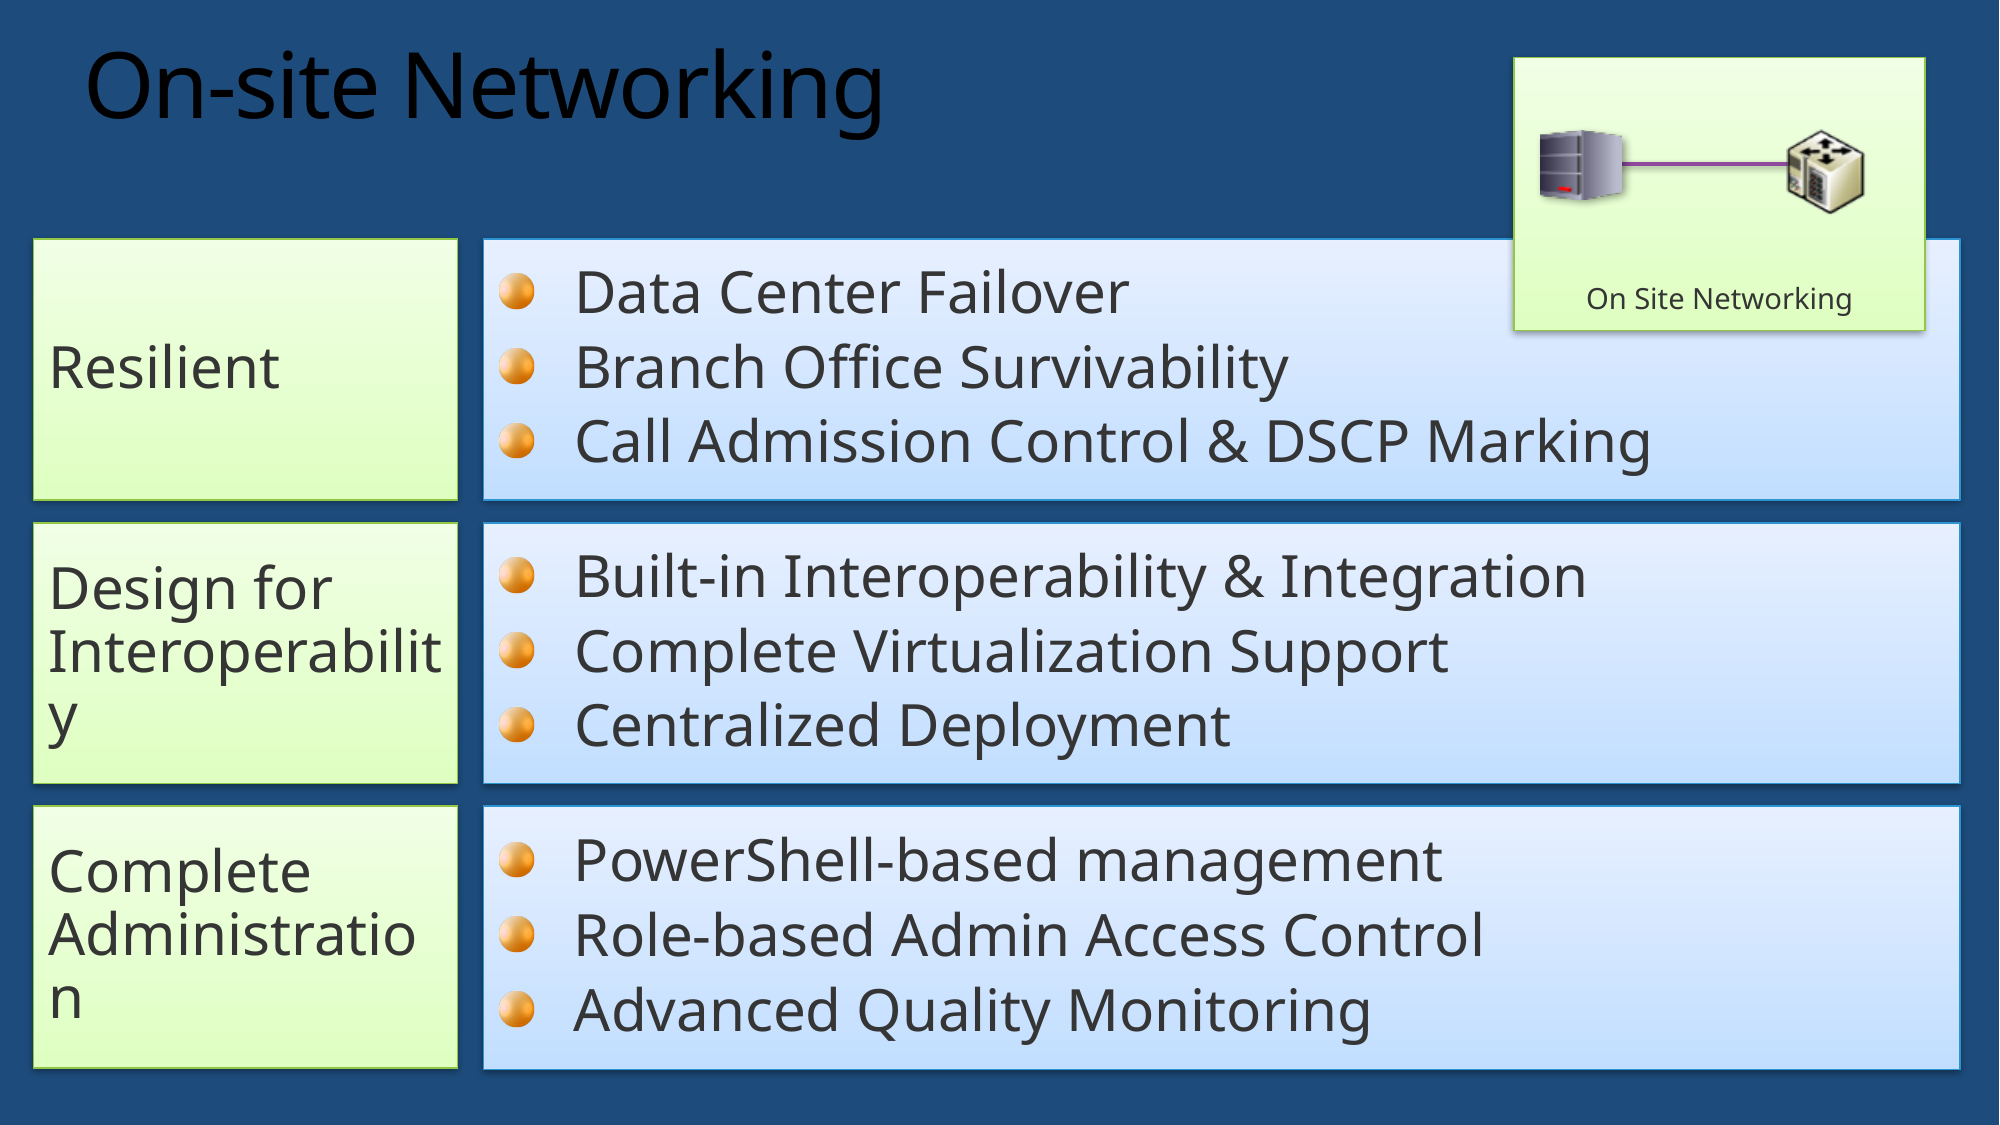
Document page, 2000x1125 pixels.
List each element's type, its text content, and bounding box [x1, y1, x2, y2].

text_box Built-in Interoperability & Integration Complete Virtualization Support Centralized Deployment [483, 522, 1961, 784]
text_box Design for Interoperability [33, 522, 458, 784]
text_box Complete Administration [33, 805, 458, 1069]
text_box Resilient [33, 238, 458, 501]
picture [498, 347, 535, 385]
text_box Data Center Failover Branch Office Survivability Call Admission Control & DSCP Marking [483, 238, 1961, 501]
picture [498, 841, 535, 878]
title On-site Networking [83, 39, 1913, 140]
picture [498, 915, 535, 953]
picture [498, 272, 535, 310]
picture [1539, 130, 1623, 200]
text_box [85, 237, 1914, 1069]
picture [498, 631, 535, 669]
picture [1779, 125, 1873, 220]
picture [498, 990, 535, 1028]
text_box PowerShell-based management Role-based Admin Access Control Advanced Quality Monitoring [483, 805, 1961, 1070]
picture [498, 706, 535, 743]
picture [498, 422, 535, 459]
picture [498, 556, 535, 594]
text_box On Site Networking [1513, 57, 1926, 331]
